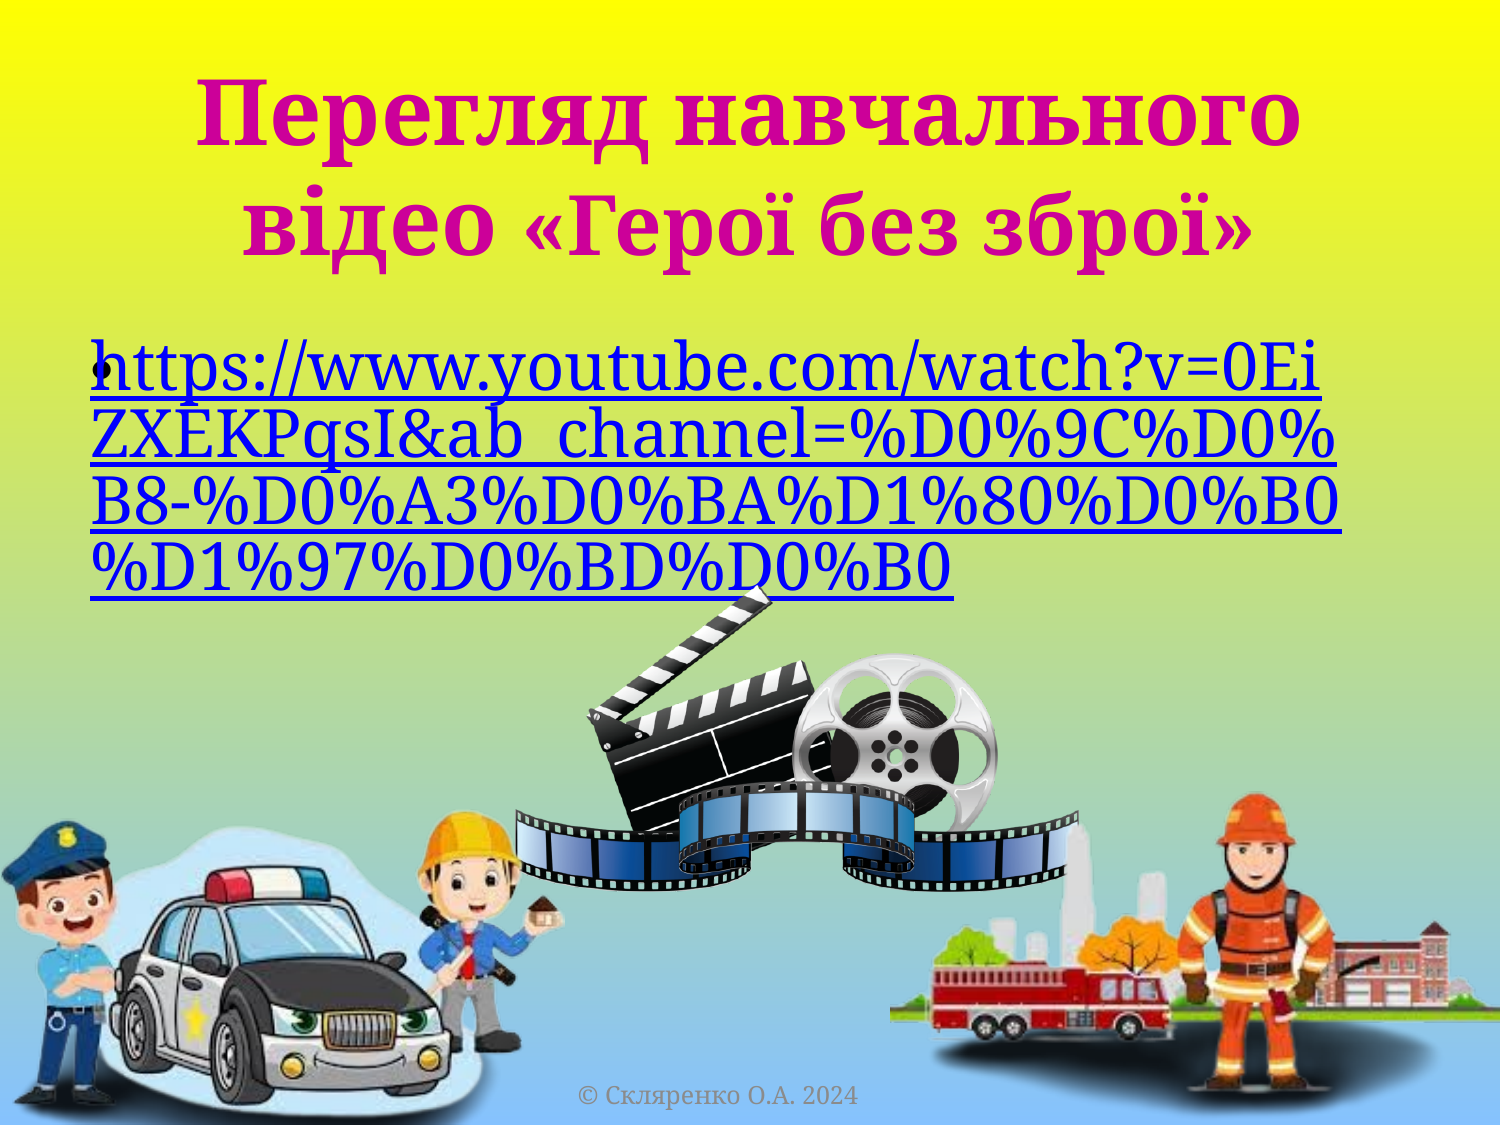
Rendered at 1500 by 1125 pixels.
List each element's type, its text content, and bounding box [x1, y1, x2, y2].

list https://www.youtube.com/watch?v=0EiZXEKPqsI&ab_channel=%D0%9C%D0%B8-%D0%A3%D0%BA%D1%80%D0%B0%D1%97%D0%BD%D0%B0 [75, 316, 1425, 586]
picture [0, 585, 1500, 1125]
footer © Скляренко О.А. 2024 [570, 1065, 885, 1125]
title Перегляд навчального відео «Герої без зброї» [75, 23, 1425, 305]
